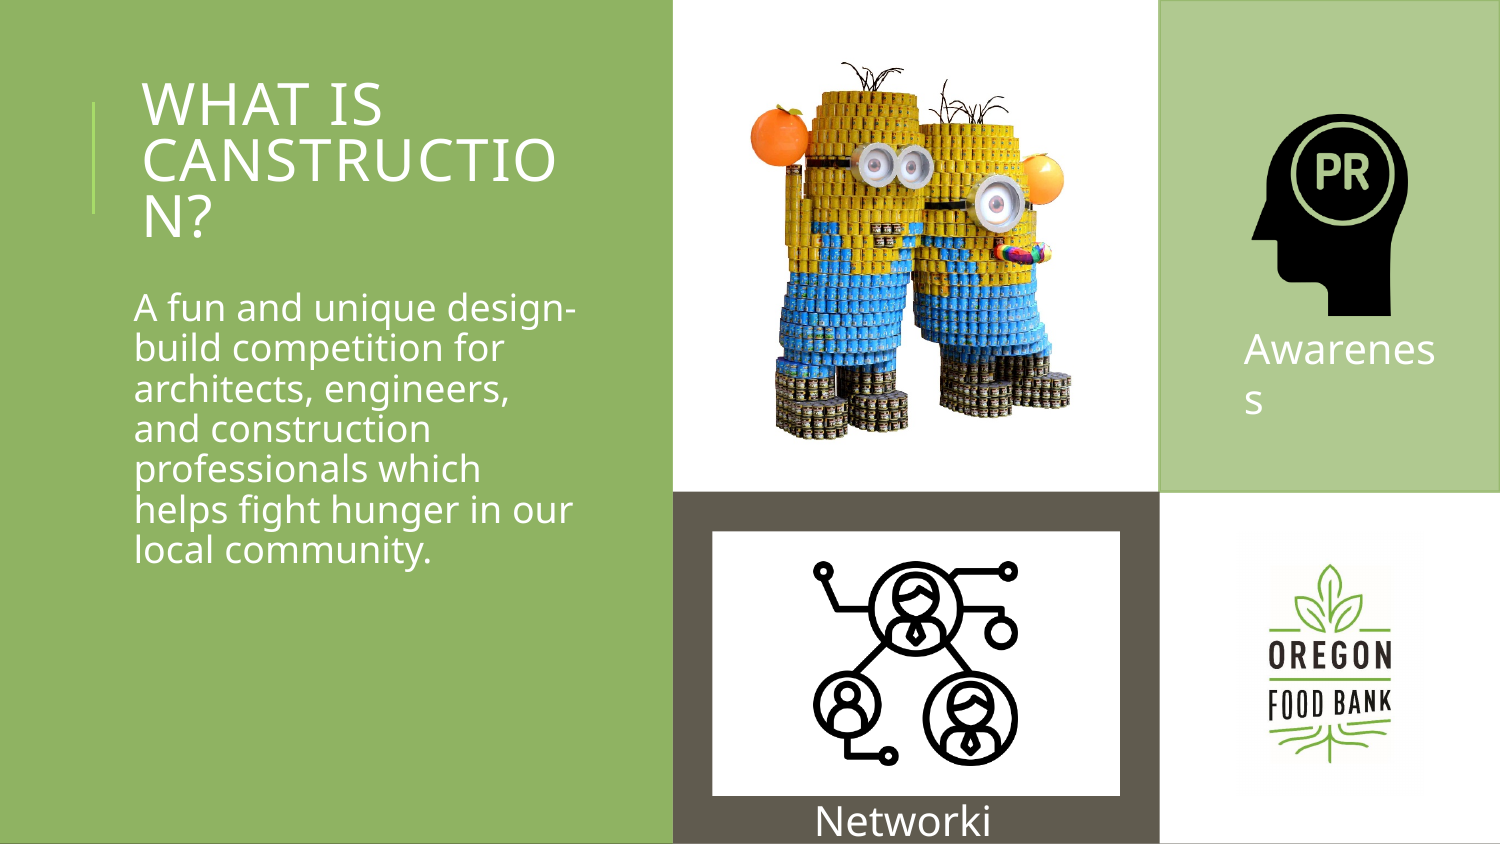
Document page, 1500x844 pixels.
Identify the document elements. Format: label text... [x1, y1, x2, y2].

text_box [672, 0, 1158, 490]
text_box Awareness [1229, 315, 1463, 431]
text_box [1158, 0, 1500, 493]
picture [1236, 531, 1424, 797]
picture [813, 561, 1018, 766]
text_box [1161, 493, 1500, 844]
text_box A fun and unique design-build competition for architects, engineers, and construction professionals which helps fight hunger in our local community. [126, 281, 593, 765]
picture [730, 40, 1102, 453]
title What is Canstruction? [126, 71, 591, 257]
text_box [672, 490, 1161, 844]
text_box Networking [798, 786, 1032, 844]
picture [1214, 98, 1445, 330]
text_box [0, 0, 672, 844]
text_box [711, 530, 1121, 797]
